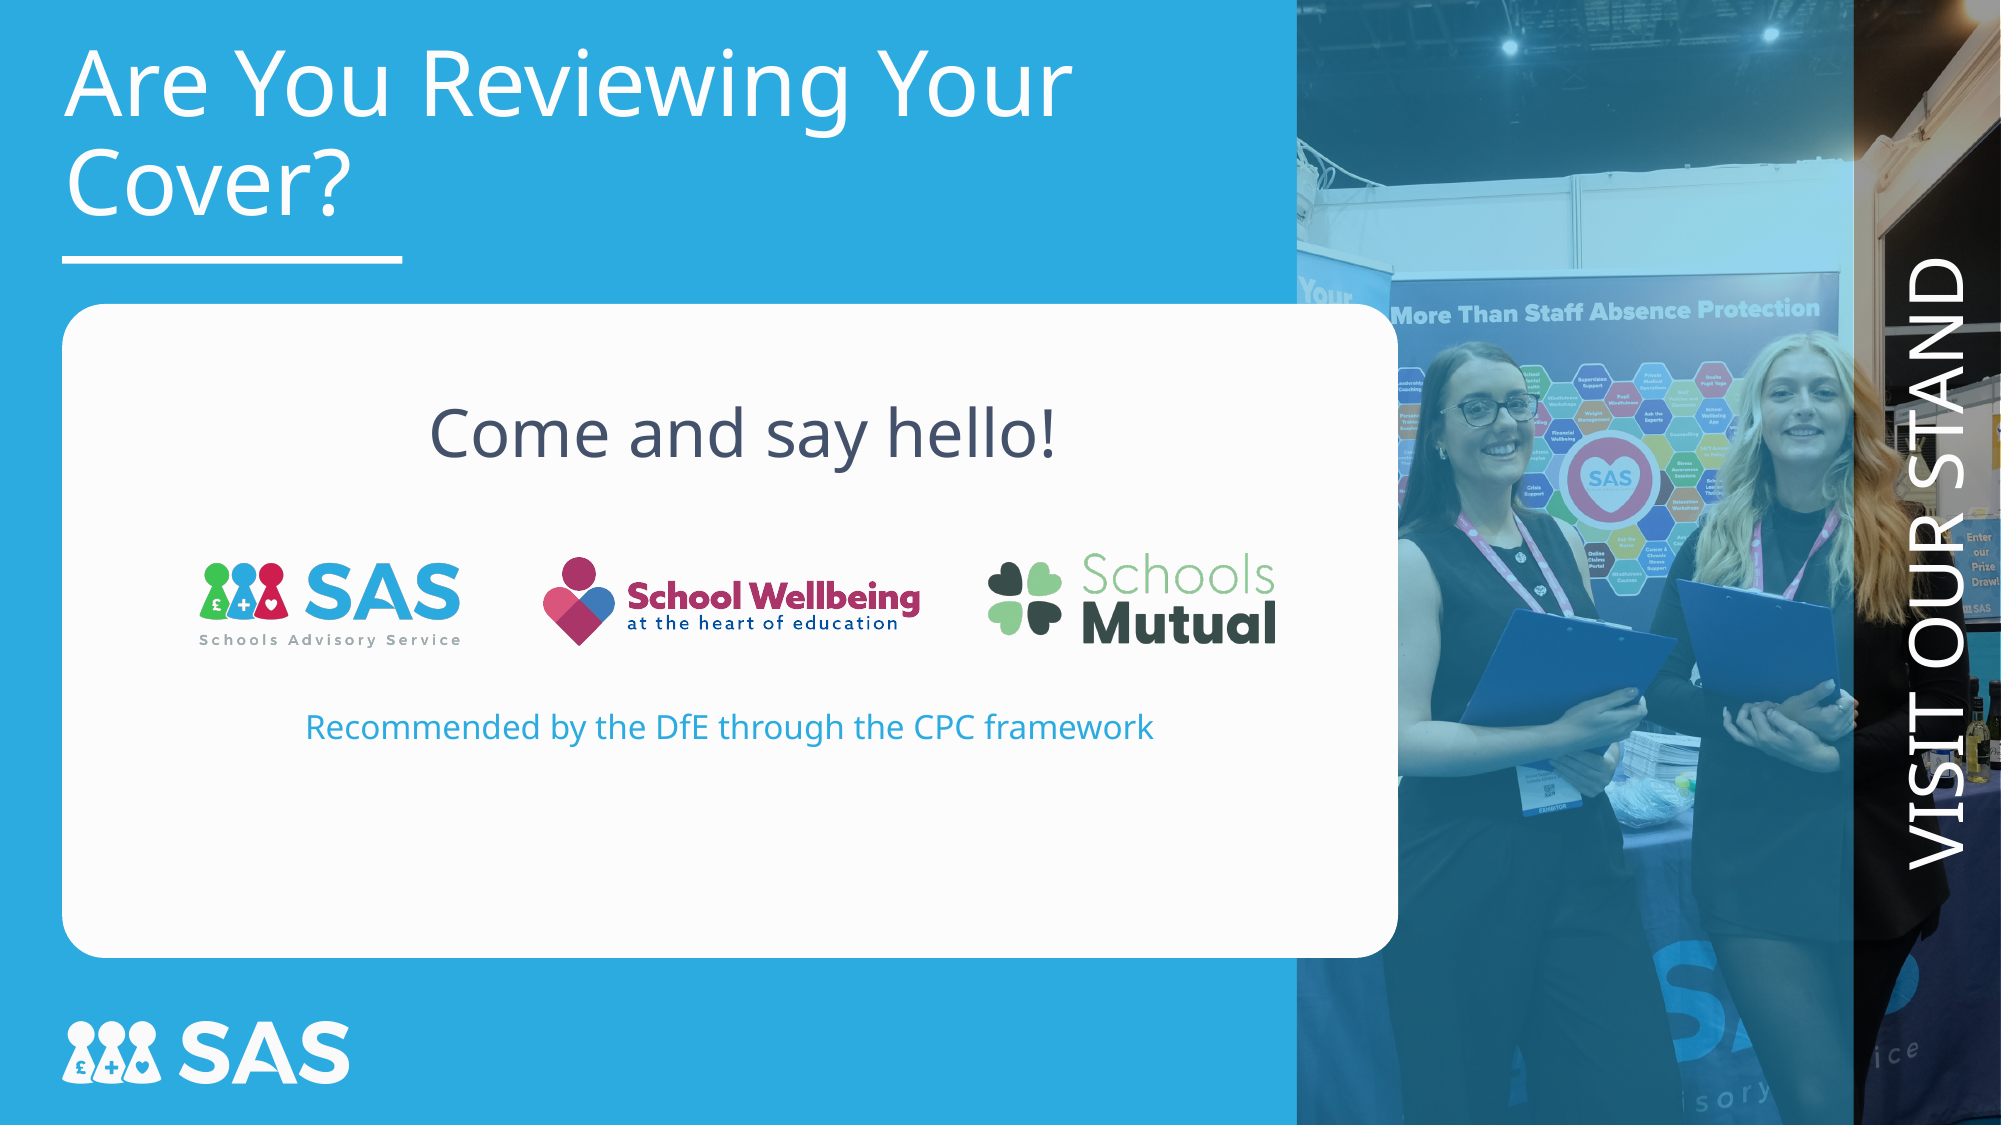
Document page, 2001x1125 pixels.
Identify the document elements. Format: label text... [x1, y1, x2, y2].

picture [186, 547, 473, 659]
text_box Come and say hello! [103, 337, 1296, 525]
title Are You Reviewing Your Cover? [49, 27, 1295, 246]
picture [62, 1021, 349, 1084]
text_box Recommended by the DfE through the CPC framework [90, 632, 1296, 821]
text_box [61, 302, 1296, 959]
text_box [61, 255, 403, 265]
picture [543, 557, 922, 646]
picture [988, 553, 1275, 644]
picture [1296, 0, 2001, 1125]
